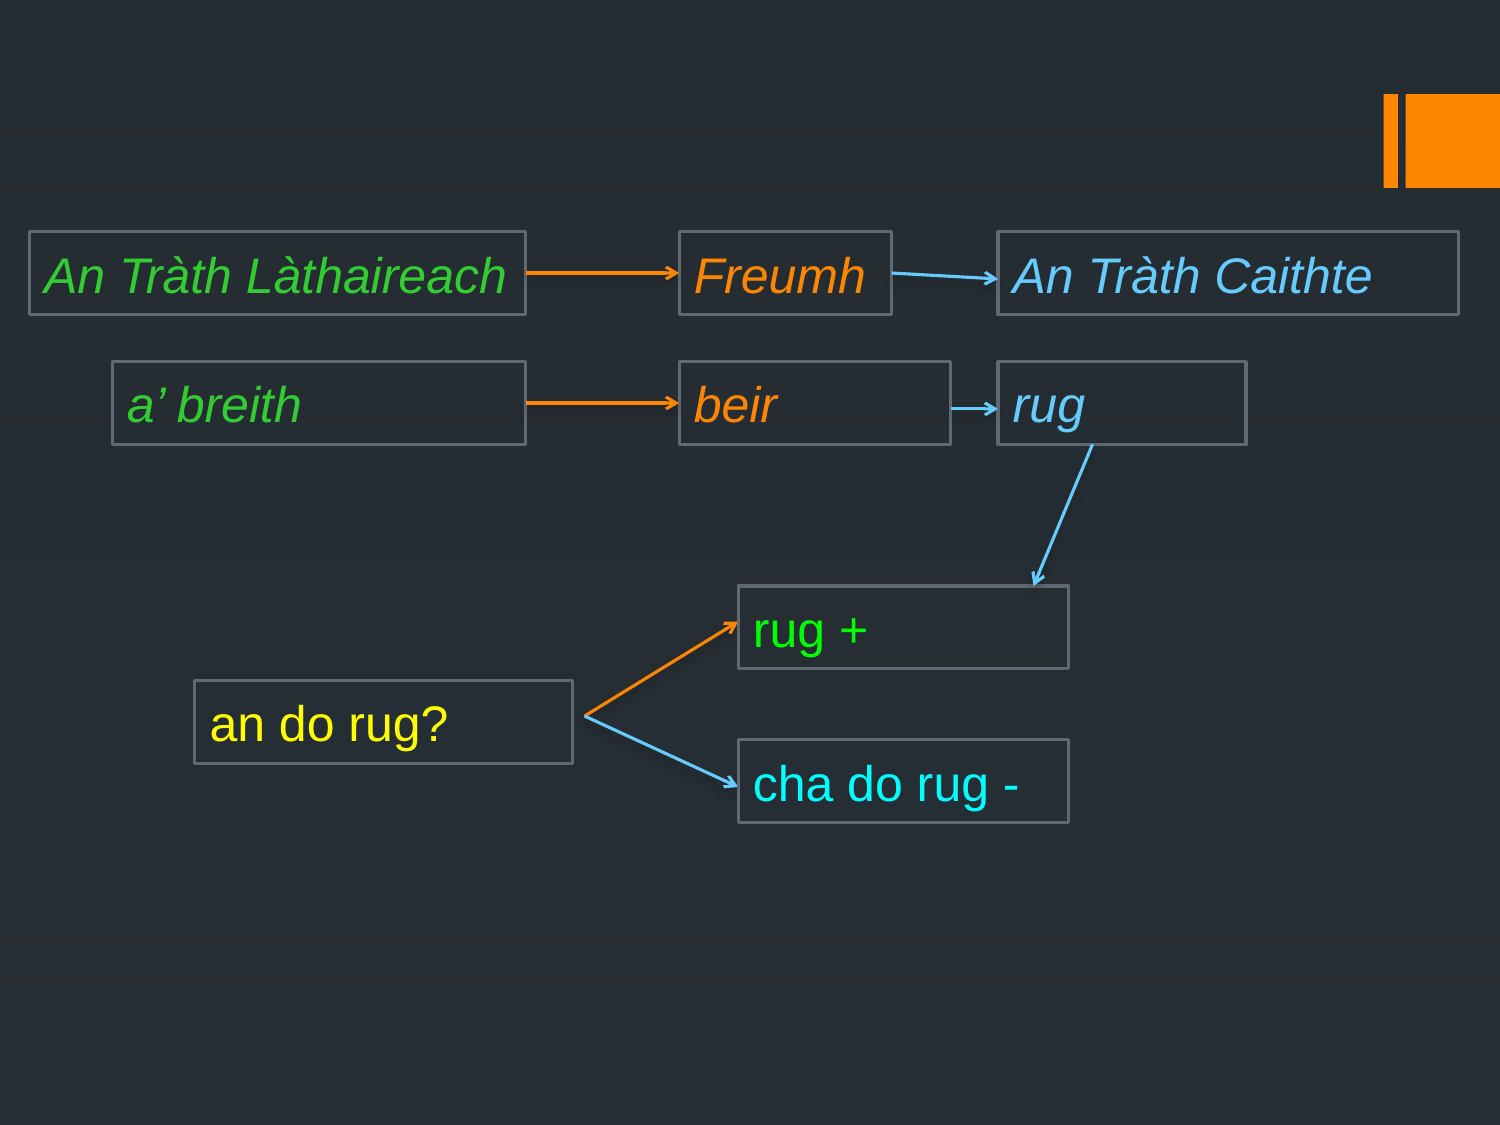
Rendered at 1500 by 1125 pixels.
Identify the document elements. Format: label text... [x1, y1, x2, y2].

text_box an do rug? [193, 679, 574, 765]
text_box rug [996, 360, 1248, 446]
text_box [584, 715, 739, 788]
text_box An Tràth Làthaireach [28, 230, 527, 316]
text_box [891, 272, 999, 280]
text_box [1032, 443, 1093, 587]
text_box Freumh [678, 230, 893, 316]
text_box rug + [737, 584, 1070, 670]
text_box a’ breith [111, 360, 527, 446]
text_box An Tràth Caithte [996, 230, 1460, 316]
text_box cha do rug - [737, 738, 1070, 824]
text_box beir [678, 360, 952, 446]
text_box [584, 620, 739, 715]
